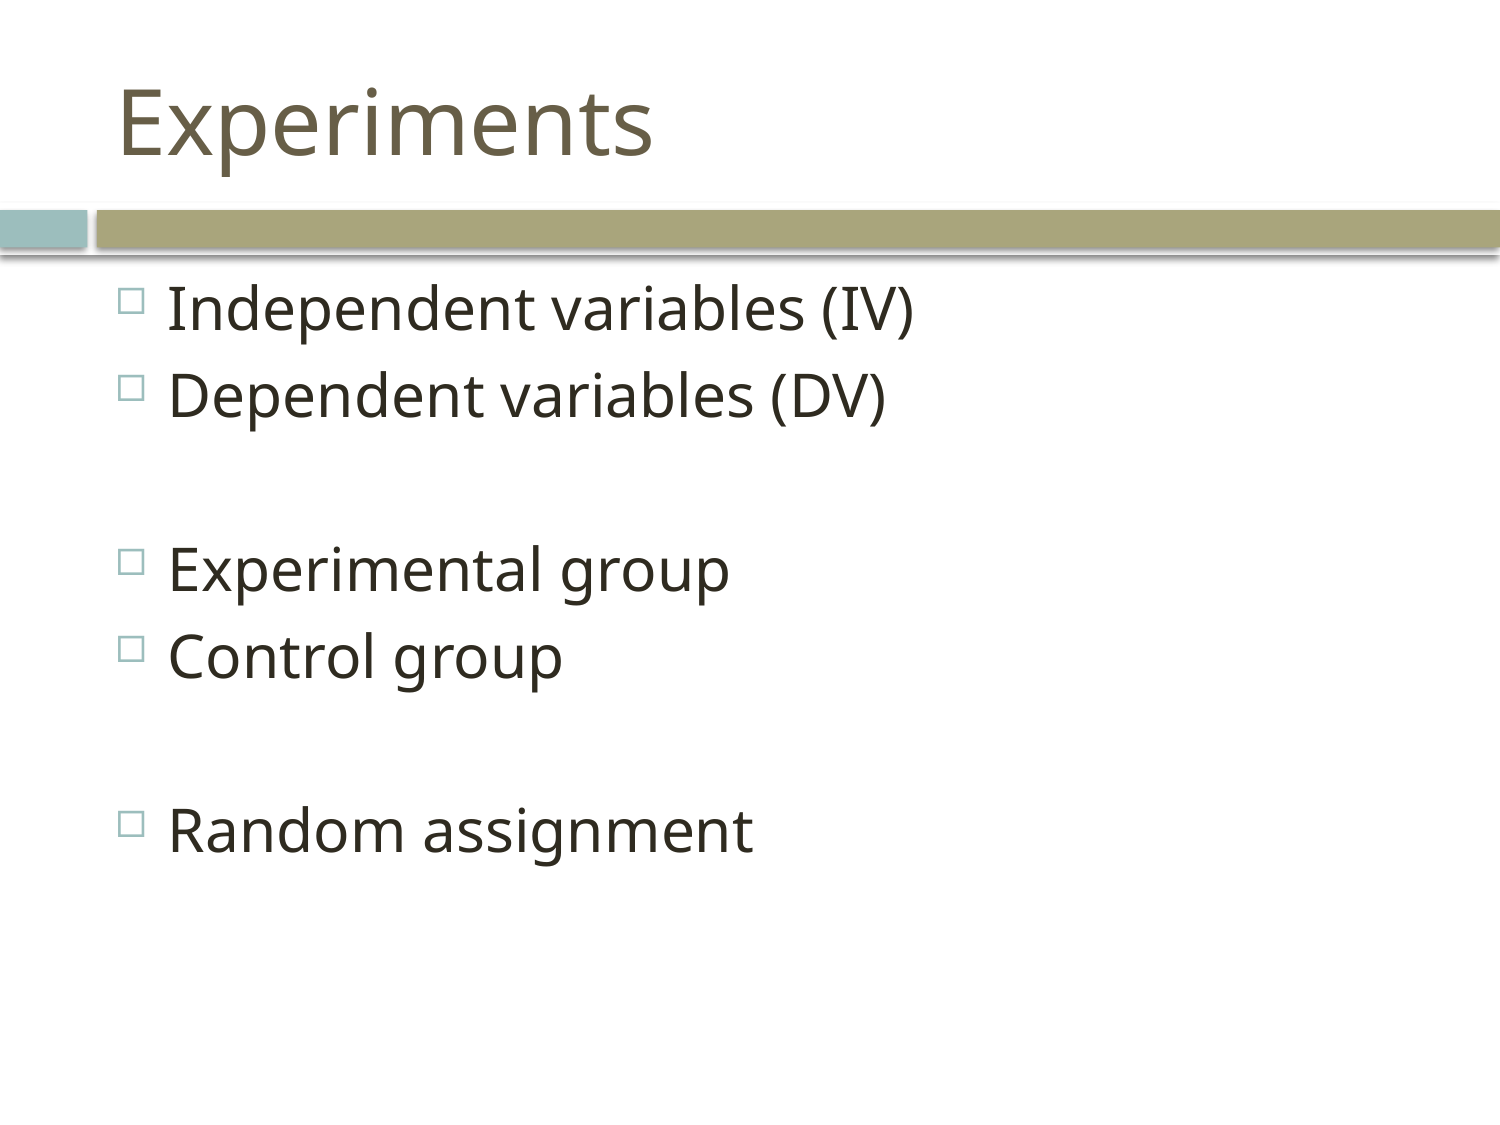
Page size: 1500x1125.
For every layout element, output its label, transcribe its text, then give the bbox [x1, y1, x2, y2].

title Experiments [100, 37, 1438, 200]
list Independent variables (IV) Dependent variables (DV) Experimental group Control group Random assignment [100, 262, 1438, 1000]
